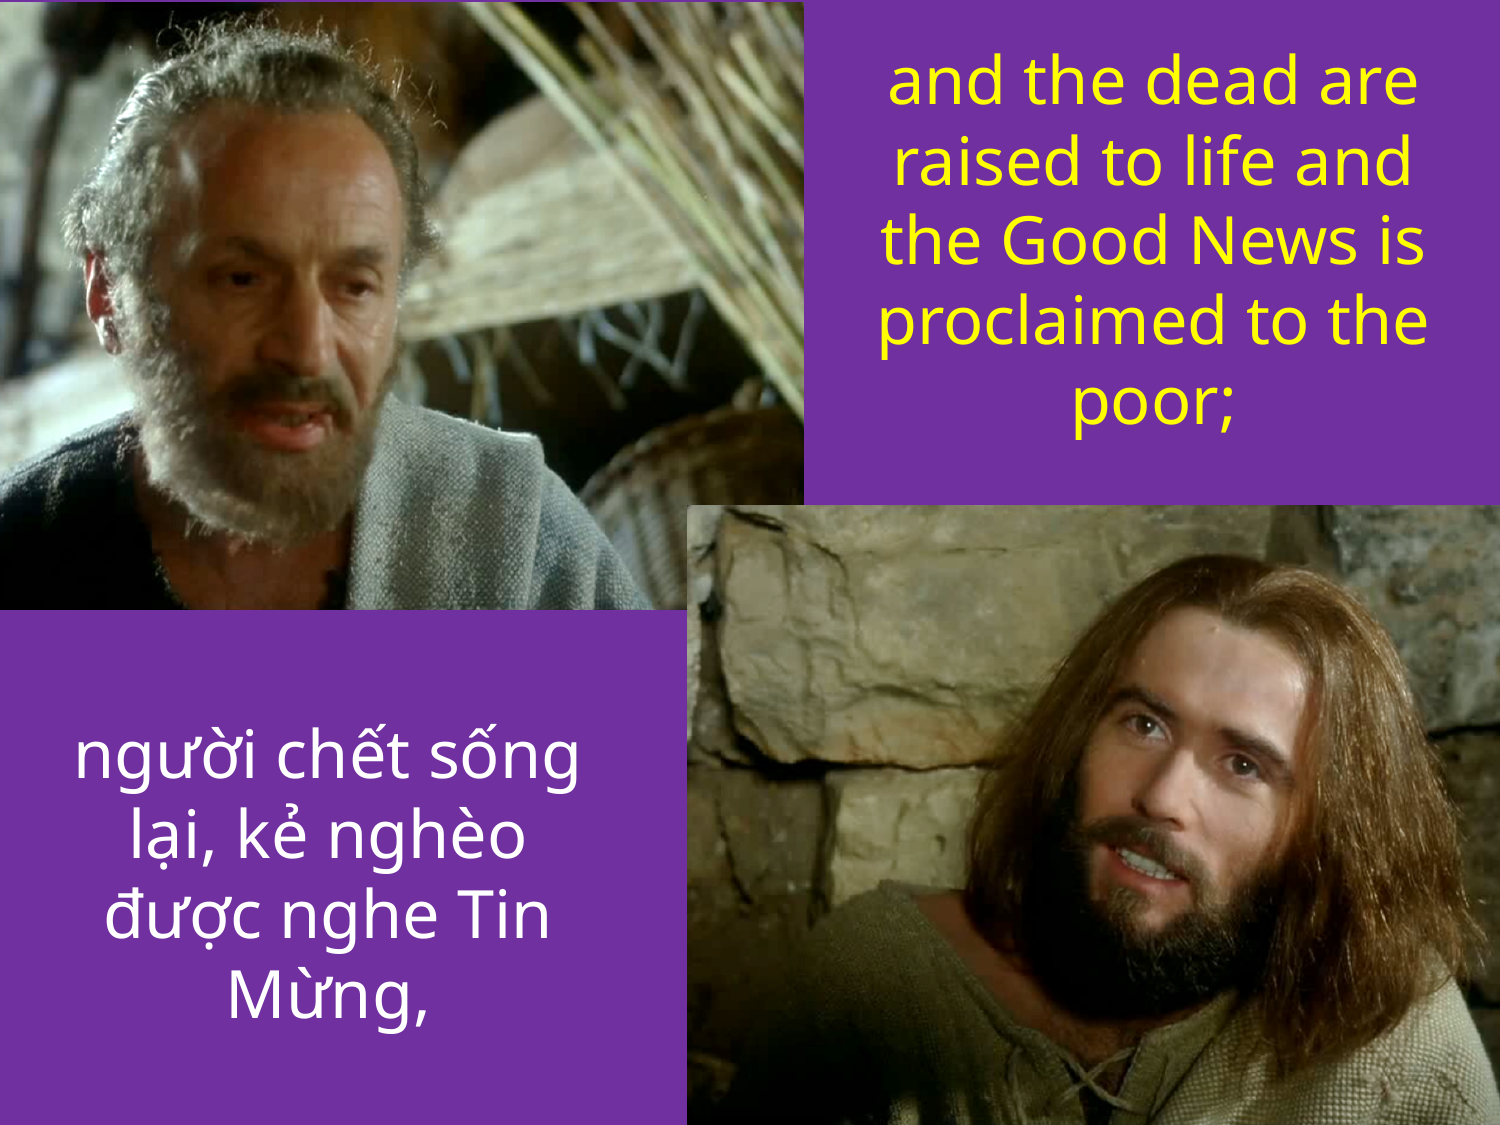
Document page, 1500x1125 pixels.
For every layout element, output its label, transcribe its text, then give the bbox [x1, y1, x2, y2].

text_box and the dead are raised to life and the Good News is proclaimed to the poor; [832, 30, 1475, 446]
picture [0, 2, 1500, 1125]
text_box người chết sống lại, kẻ nghèo được nghe Tin Mừng, [41, 704, 616, 1039]
